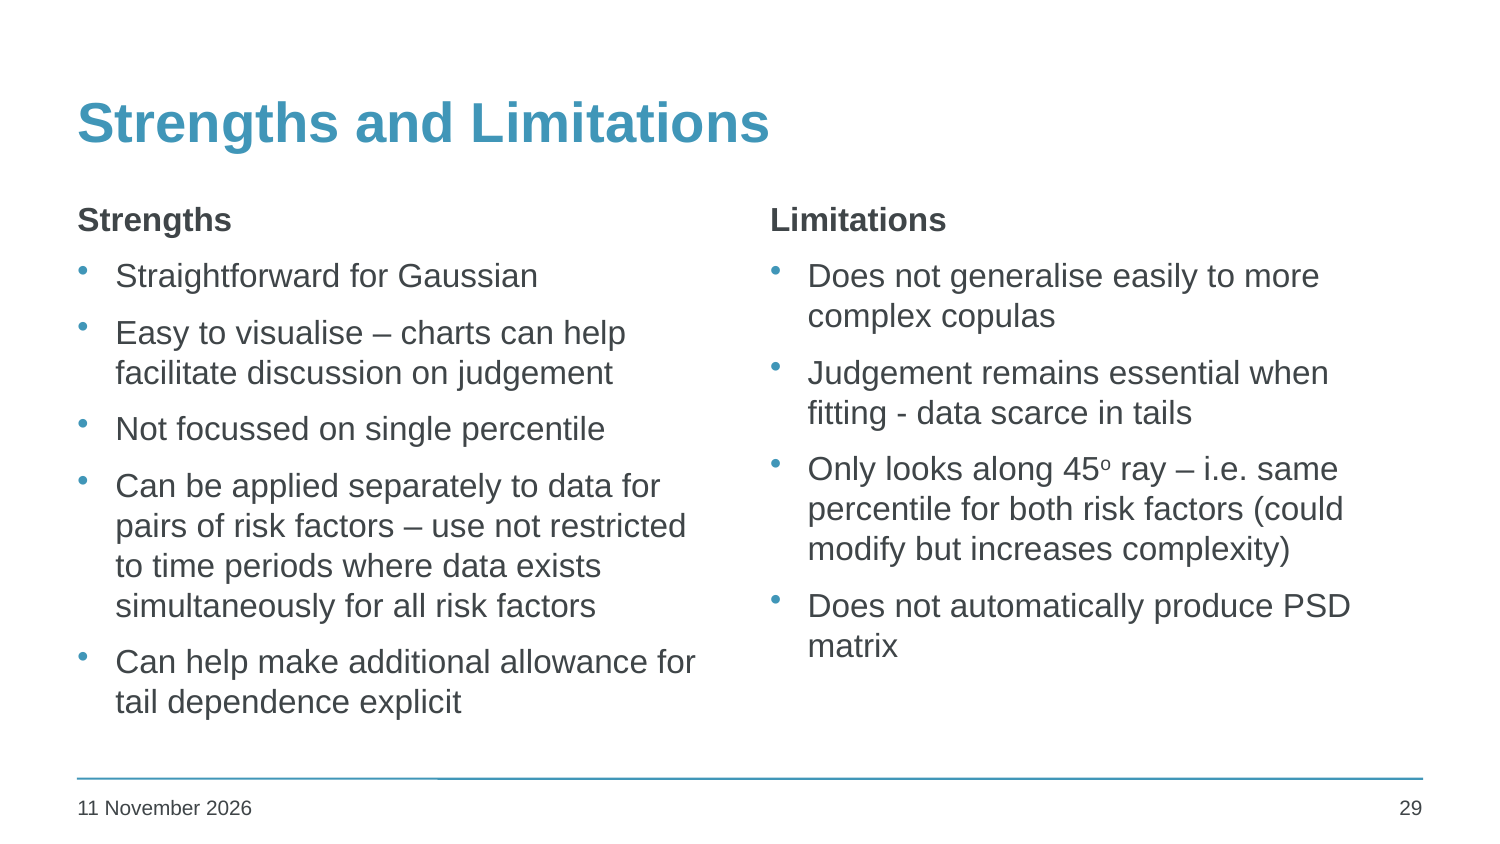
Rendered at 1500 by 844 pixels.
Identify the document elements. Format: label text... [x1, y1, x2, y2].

title Strengths and Limitations [64, 49, 1425, 191]
slide_number 29 [1328, 787, 1436, 830]
list Limitations Does not generalise easily to more complex copulas Judgement remains essential when fitting - data scarce in tails Only looks along 45o ray – i.e. same percentile for both risk factors (could modify but increases complexity) Does not automatically produce PSD matrix [757, 191, 1425, 763]
list Strengths Straightforward for Gaussian Easy to visualise – charts can help facilitate discussion on judgement Not focussed on single percentile Can be applied separately to data for pairs of risk factors – use not restricted to time periods where data exists simultaneously for all risk factors Can help make additional allowance for tail dependence explicit [64, 191, 733, 763]
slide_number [64, 788, 396, 830]
